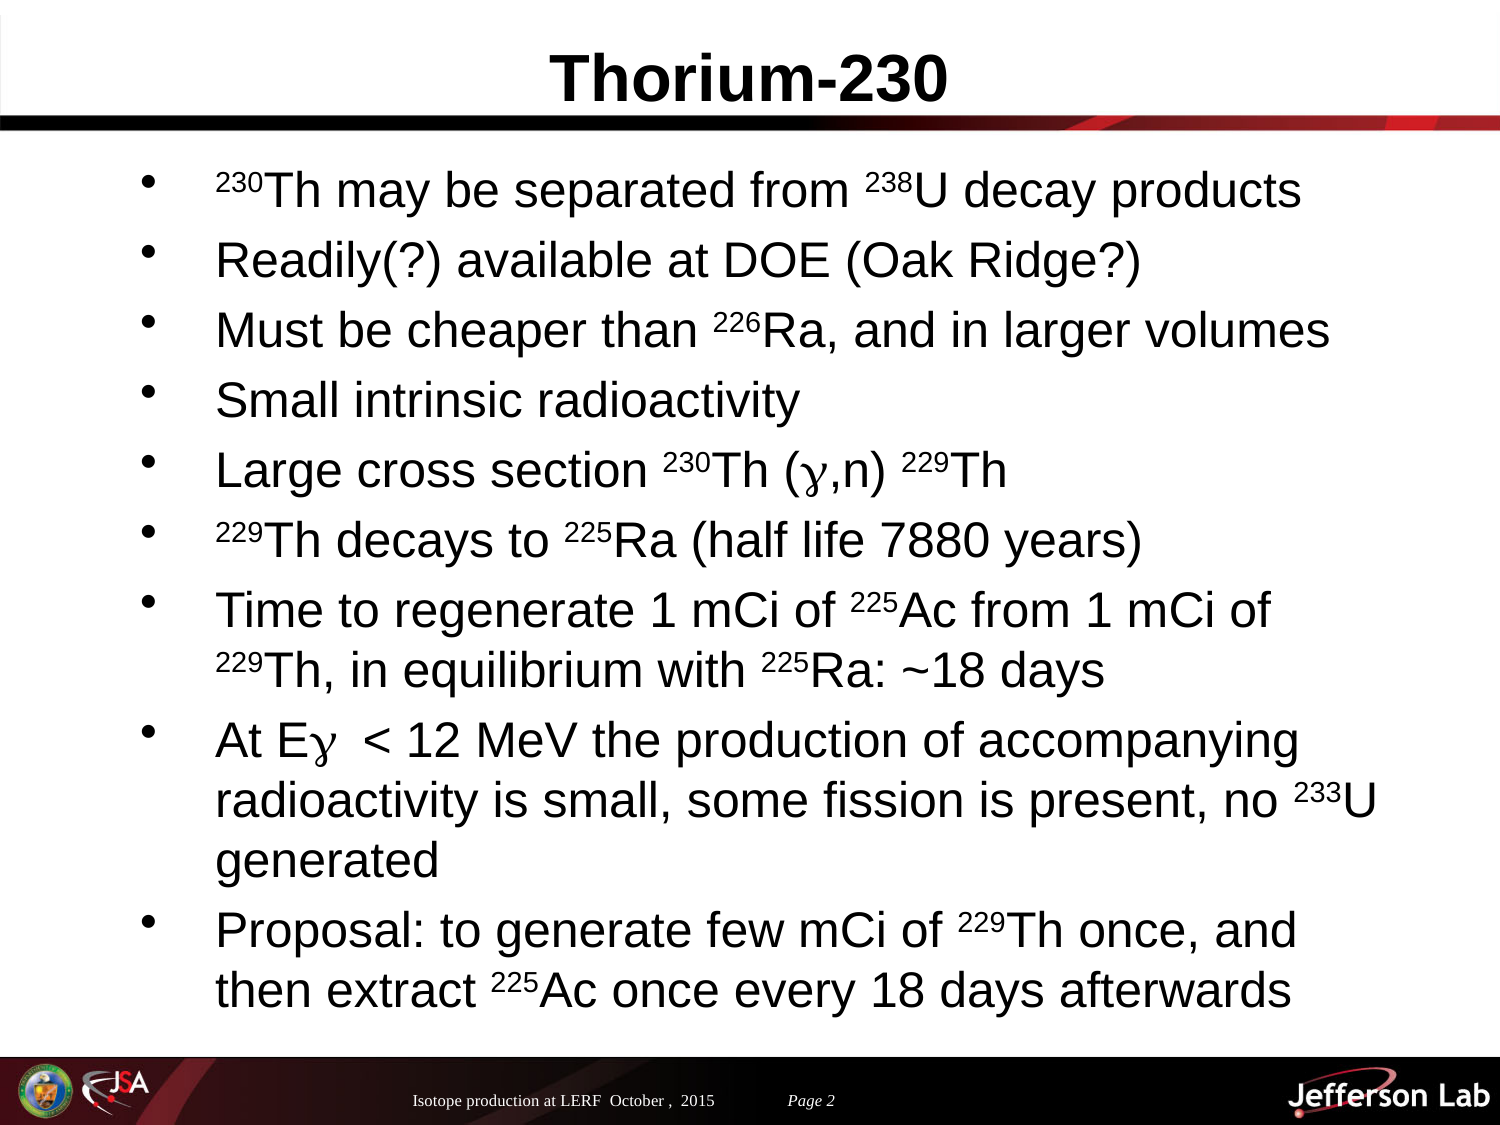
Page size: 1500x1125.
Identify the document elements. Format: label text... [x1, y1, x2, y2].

list 230Th may be separated from 238U decay products Readily(?) available at DOE (Oak Ridge?) Must be cheaper than 226Ra, and in larger volumes Small intrinsic radioactivity Large cross section 230Th (g,n) 229Th 229Th decays to 225Ra (half life 7880 years) Time to regenerate 1 mCi of 225Ac from 1 mCi of 229Th, in equilibrium with 225Ra: ~18 days At Eg < 12 MeV the production of accompanying radioactivity is small, some fission is present, no 233U generated Proposal: to generate few mCi of 229Th once, and then extract 225Ac once every 18 days afterwards [124, 149, 1401, 1026]
title Thorium-230 [112, 0, 1388, 151]
picture [0, 0, 1500, 1125]
